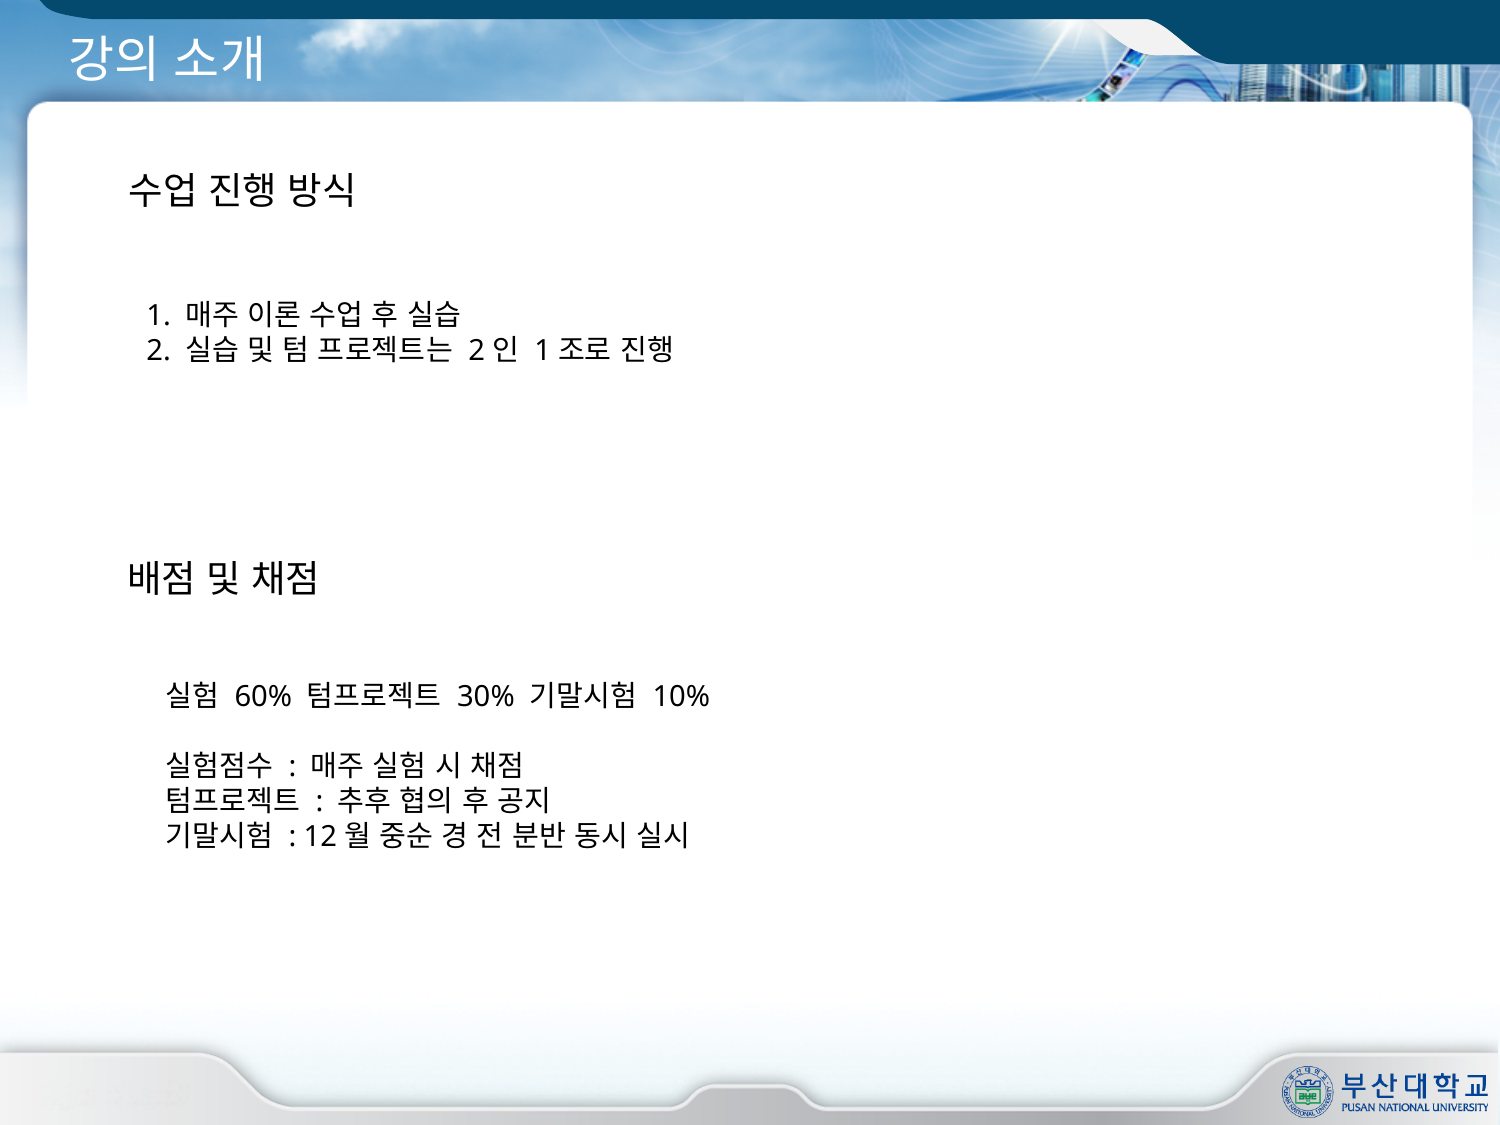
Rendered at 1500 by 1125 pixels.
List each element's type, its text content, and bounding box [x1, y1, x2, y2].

picture [0, 0, 1500, 1125]
text_box 수업 진행 방식 [114, 159, 372, 220]
text_box 배점 및 채점 [112, 547, 336, 608]
title 강의 소개 [53, 24, 1081, 90]
text_box 실험 60% 텀프로젝트 30% 기말시험 10% 실험점수 : 매주 실험 시 채점 텀프로젝트 : 추후 협의 후 공지 기말시험 : 12월 중순 경 전 분반 동시 실시 [150, 669, 726, 860]
text_box 1. 매주 이론 수업 후 실습 2. 실습 및 텀 프로젝트는 2인 1조로 진행 [131, 289, 690, 374]
